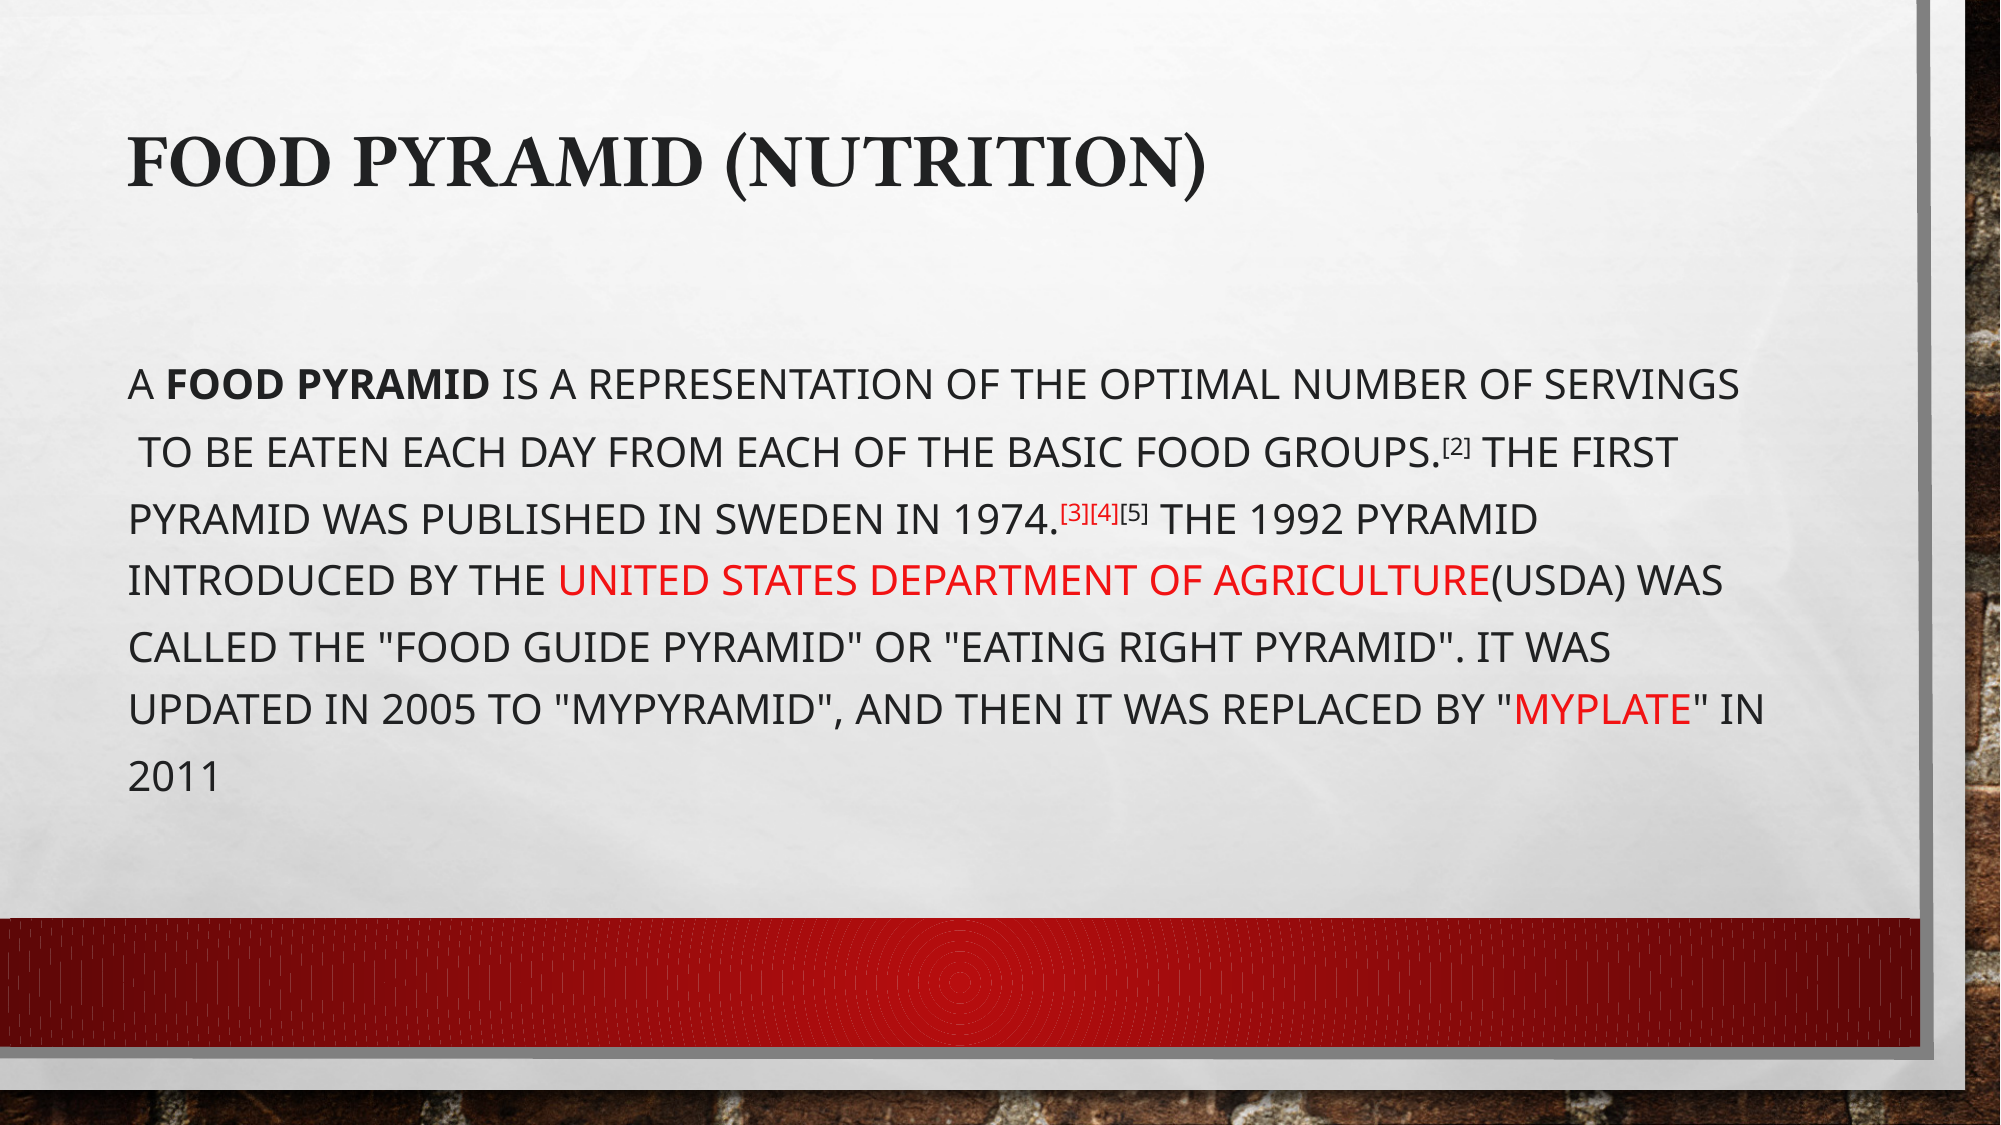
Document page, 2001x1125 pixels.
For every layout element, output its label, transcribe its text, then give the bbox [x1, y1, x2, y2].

title Food pyramid (nutrition) [112, 112, 1818, 302]
picture [0, 0, 2000, 1125]
list A food pyramid is a representation of the optimal number of servings to be eaten each day from each of the basic food groups.[2] The first pyramid was published in Sweden in 1974.[3][4][5] The 1992 pyramid introduced by the United States Department of Agriculture(USDA) was called the "Food Guide Pyramid" or "Eating Right Pyramid". It was updated in 2005 to "MyPyramid", and then it was replaced by "MyPlate" in 2011 [112, 338, 1818, 882]
